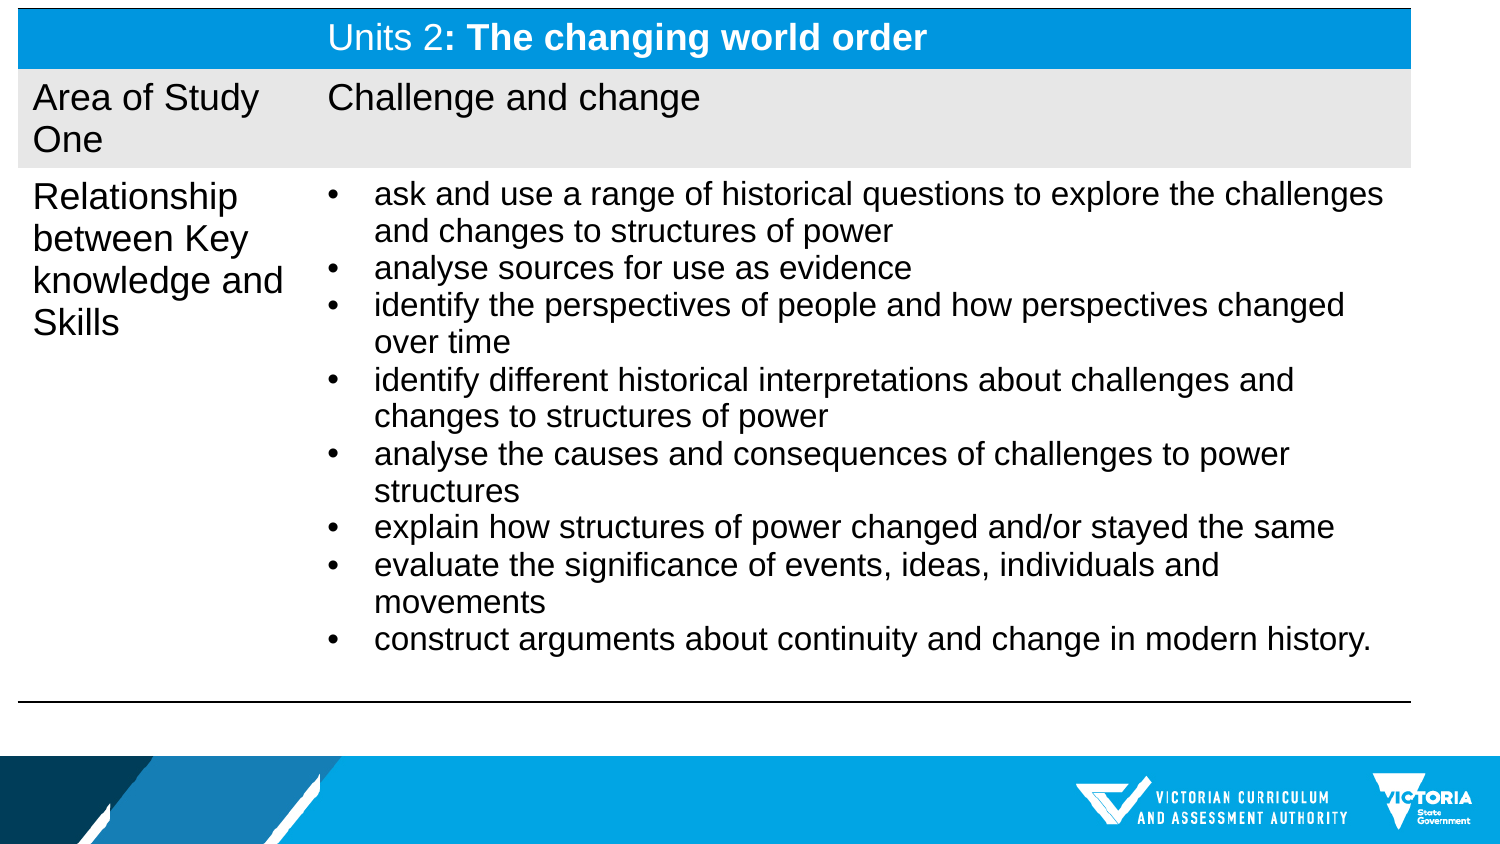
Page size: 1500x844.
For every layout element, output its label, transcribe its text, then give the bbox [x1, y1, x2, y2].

picture [1190, 792, 1194, 802]
picture [1308, 814, 1313, 823]
picture [1426, 792, 1452, 804]
picture [1268, 792, 1272, 802]
table_cell Relationship between Key knowledge and Skills [18, 168, 312, 701]
picture [1224, 792, 1229, 802]
picture [1199, 792, 1204, 803]
picture [1299, 812, 1303, 823]
picture [1077, 777, 1150, 824]
picture [1318, 812, 1322, 823]
picture [1320, 792, 1327, 802]
picture [0, 0, 1500, 844]
table_header Units 2: The changing world order [312, 9, 1411, 69]
table_cell Challenge and change [312, 69, 1411, 168]
picture [1374, 774, 1425, 828]
picture [1214, 792, 1219, 802]
picture [1460, 793, 1471, 803]
picture [1201, 812, 1205, 823]
table_cell Area of Study One [18, 69, 312, 168]
picture [1258, 812, 1262, 823]
picture [1281, 812, 1286, 823]
picture [1229, 813, 1235, 823]
picture [1240, 812, 1244, 823]
picture [1149, 813, 1153, 823]
picture [1249, 812, 1254, 823]
table_header [18, 9, 312, 69]
picture [1302, 792, 1306, 803]
table_cell ask and use a range of historical questions to explore the challenges and changes to structures of power analyse sources for use as evidence identify the perspectives of people and how perspectives changed over time identify different historical interpretations about challenges and changes to structures of power analyse the causes and consequences of challenges to power structures explain how structures of power changed and/or stayed the same evaluate the significance of events, ideas, individuals and movements construct arguments about continuity and change in modern history. [312, 168, 1411, 701]
